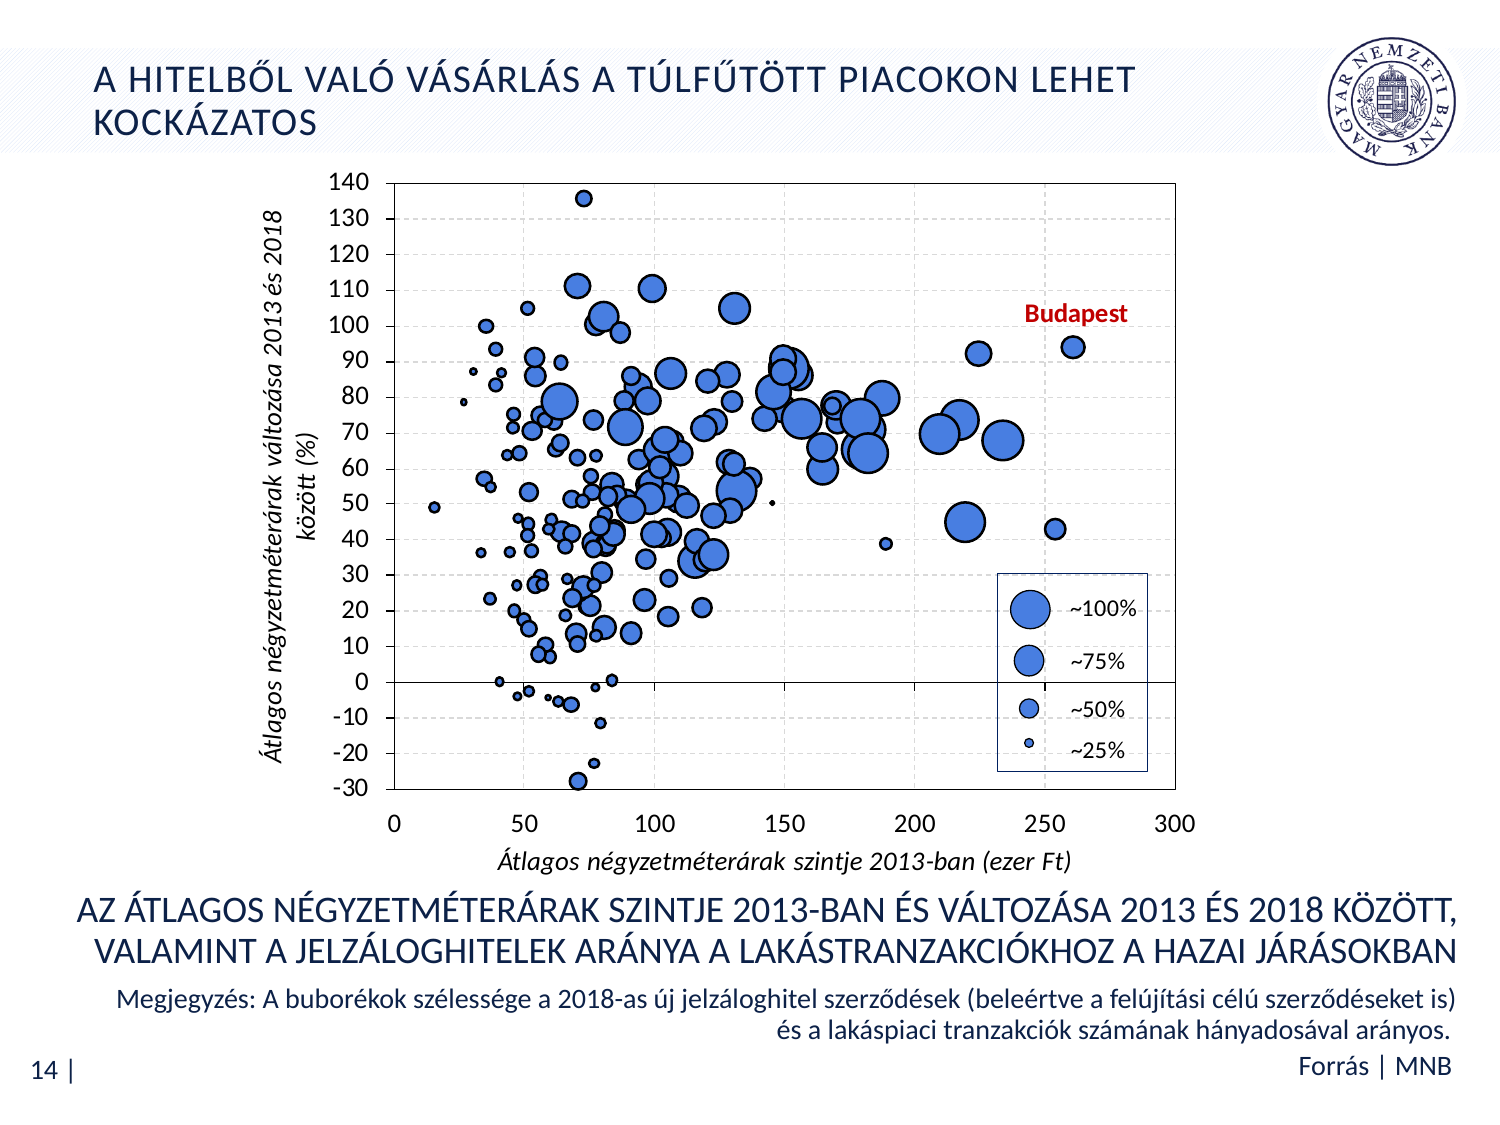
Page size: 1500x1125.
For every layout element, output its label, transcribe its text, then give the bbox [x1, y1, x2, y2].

list Forrás | MNB [882, 1046, 1474, 1097]
text_box Az átlagos négyzetméterárak szintje 2013-ban és változása 2013 és 2018 között, valamint a jelzáloghitelek aránya a lakástranzakciókhoz a hazai járásokban [0, 883, 1474, 979]
picture [248, 156, 1213, 881]
text_box Megjegyzés: A buborékok szélessége a 2018-as új jelzáloghitel szerződések (beleértve a felújítási célú szerződéseket is) és a lakáspiaci tranzakciók számának hányadosával arányos. [78, 984, 1474, 1046]
title A hitelből való vásárlás a túlfűtött piacokon lehet kockázatos [78, 50, 1327, 152]
picture [1327, 36, 1457, 166]
